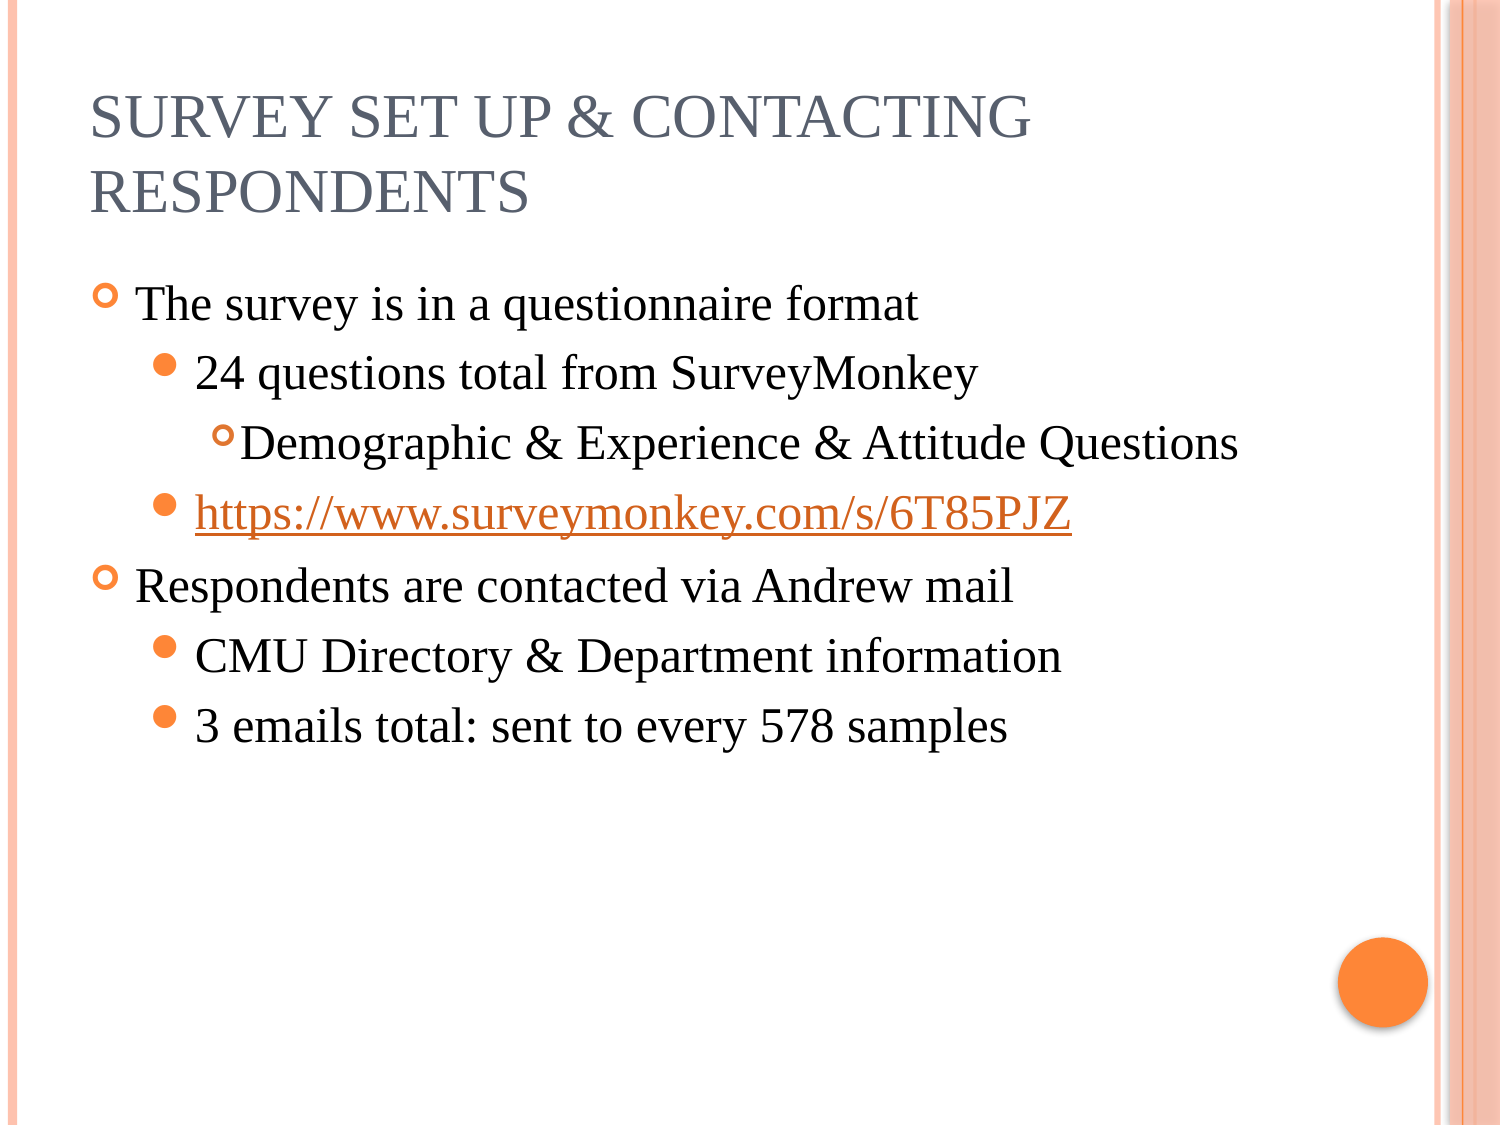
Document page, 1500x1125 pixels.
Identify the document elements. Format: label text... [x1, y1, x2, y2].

list The survey is in a questionnaire format 24 questions total from SurveyMonkey Demographic & Experience & Attitude Questions https://www.surveymonkey.com/s/6T85PJZ Respondents are contacted via Andrew mail CMU Directory & Department information 3 emails total: sent to every 578 samples [75, 262, 1300, 1062]
title Survey set up & contacting respondents [75, 45, 1300, 233]
